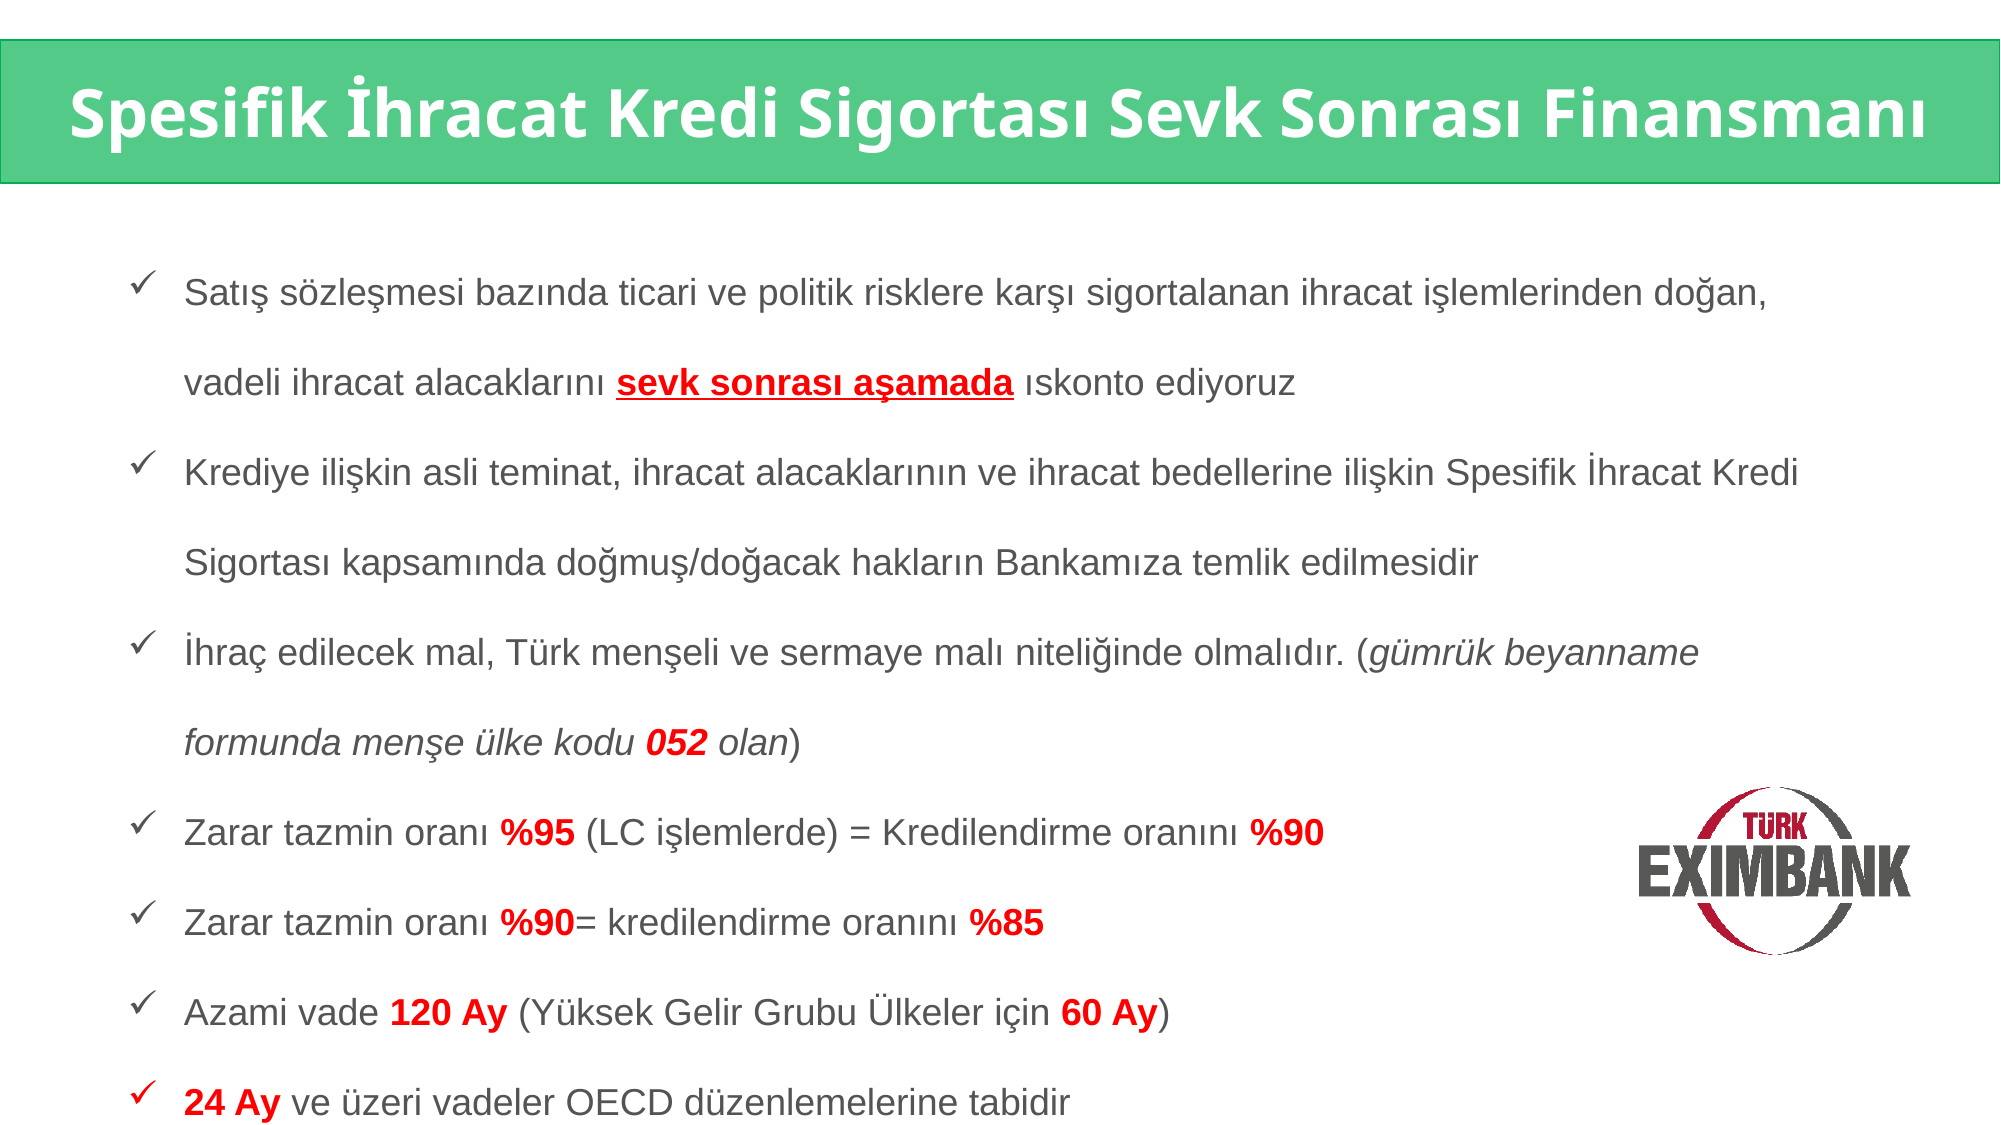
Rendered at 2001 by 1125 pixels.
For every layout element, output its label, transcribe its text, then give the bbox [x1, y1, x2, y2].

text_box Spesifik İhracat Kredi Sigortası Sevk Sonrası Finansmanı [0, 39, 2000, 184]
picture [1637, 785, 1912, 957]
text_box Satış sözleşmesi bazında ticari ve politik risklere karşı sigortalanan ihracat işlemlerinden doğan, vadeli ihracat alacaklarını sevk sonrası aşamada ıskonto ediyoruz Krediye ilişkin asli teminat, ihracat alacaklarının ve ihracat bedellerine ilişkin Spesifik İhracat Kredi Sigortası kapsamında doğmuş/doğacak hakların Bankamıza temlik edilmesidir İhraç edilecek mal, Türk menşeli ve sermaye malı niteliğinde olmalıdır. (gümrük beyanname formunda menşe ülke kodu 052 olan) Zarar tazmin oranı %95 (LC işlemlerde) = Kredilendirme oranını %90 Zarar tazmin oranı %90= kredilendirme oranını %85 Azami vade 120 Ay (Yüksek Gelir Grubu Ülkeler için 60 Ay) 24 Ay ve üzeri vadeler OECD düzenlemelerine tabidir [112, 215, 1866, 1125]
